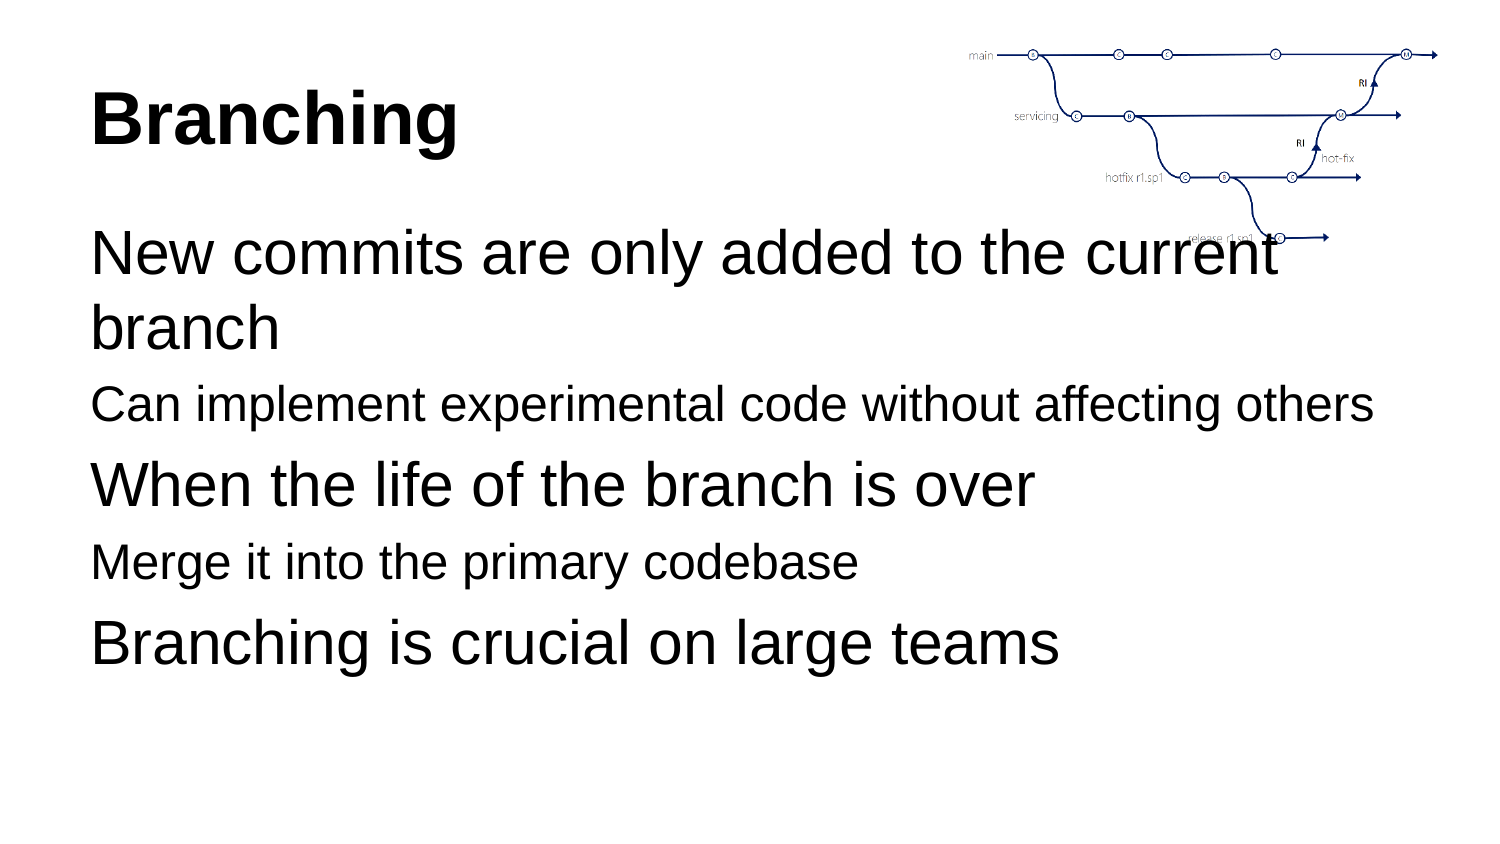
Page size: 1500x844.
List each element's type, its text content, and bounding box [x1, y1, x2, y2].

title Branching [75, 33, 1425, 175]
list New commits are only added to the current branch Can implement experimental code without affecting others When the life of the branch is over Merge it into the primary codebase Branching is crucial on large teams [75, 196, 1425, 808]
picture [966, 43, 1447, 251]
